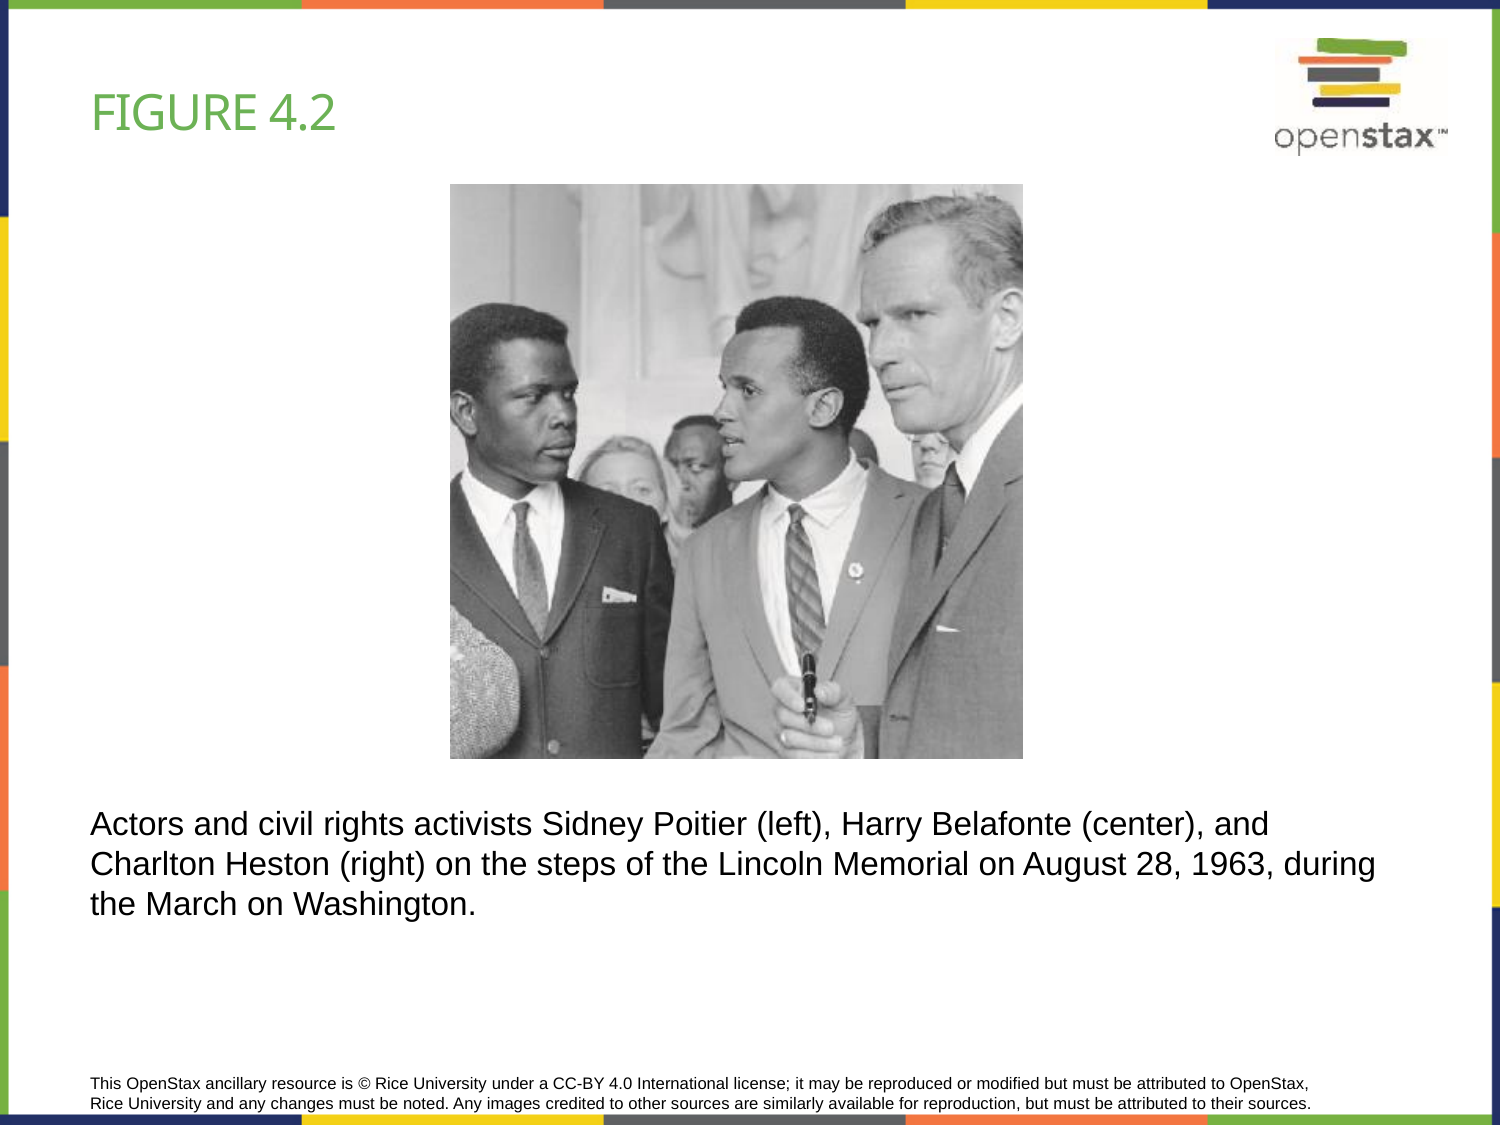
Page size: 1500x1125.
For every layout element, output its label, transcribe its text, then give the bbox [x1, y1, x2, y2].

title Figure 4.2 [75, 39, 1274, 148]
list Actors and civil rights activists Sidney Poitier (left), Harry Belafonte (center), and Charlton Heston (right) on the steps of the Lincoln Memorial on August 28, 1963, during the March on Washington. [75, 794, 1398, 986]
footer This OpenStax ancillary resource is © Rice University under a CC-BY 4.0 International license; it may be reproduced or modified but must be attributed to OpenStax, Rice University and any changes must be noted. Any images credited to other sources are similarly available for reproduction, but must be attributed to their sources. [75, 1065, 1355, 1112]
picture [0, 0, 1500, 1125]
